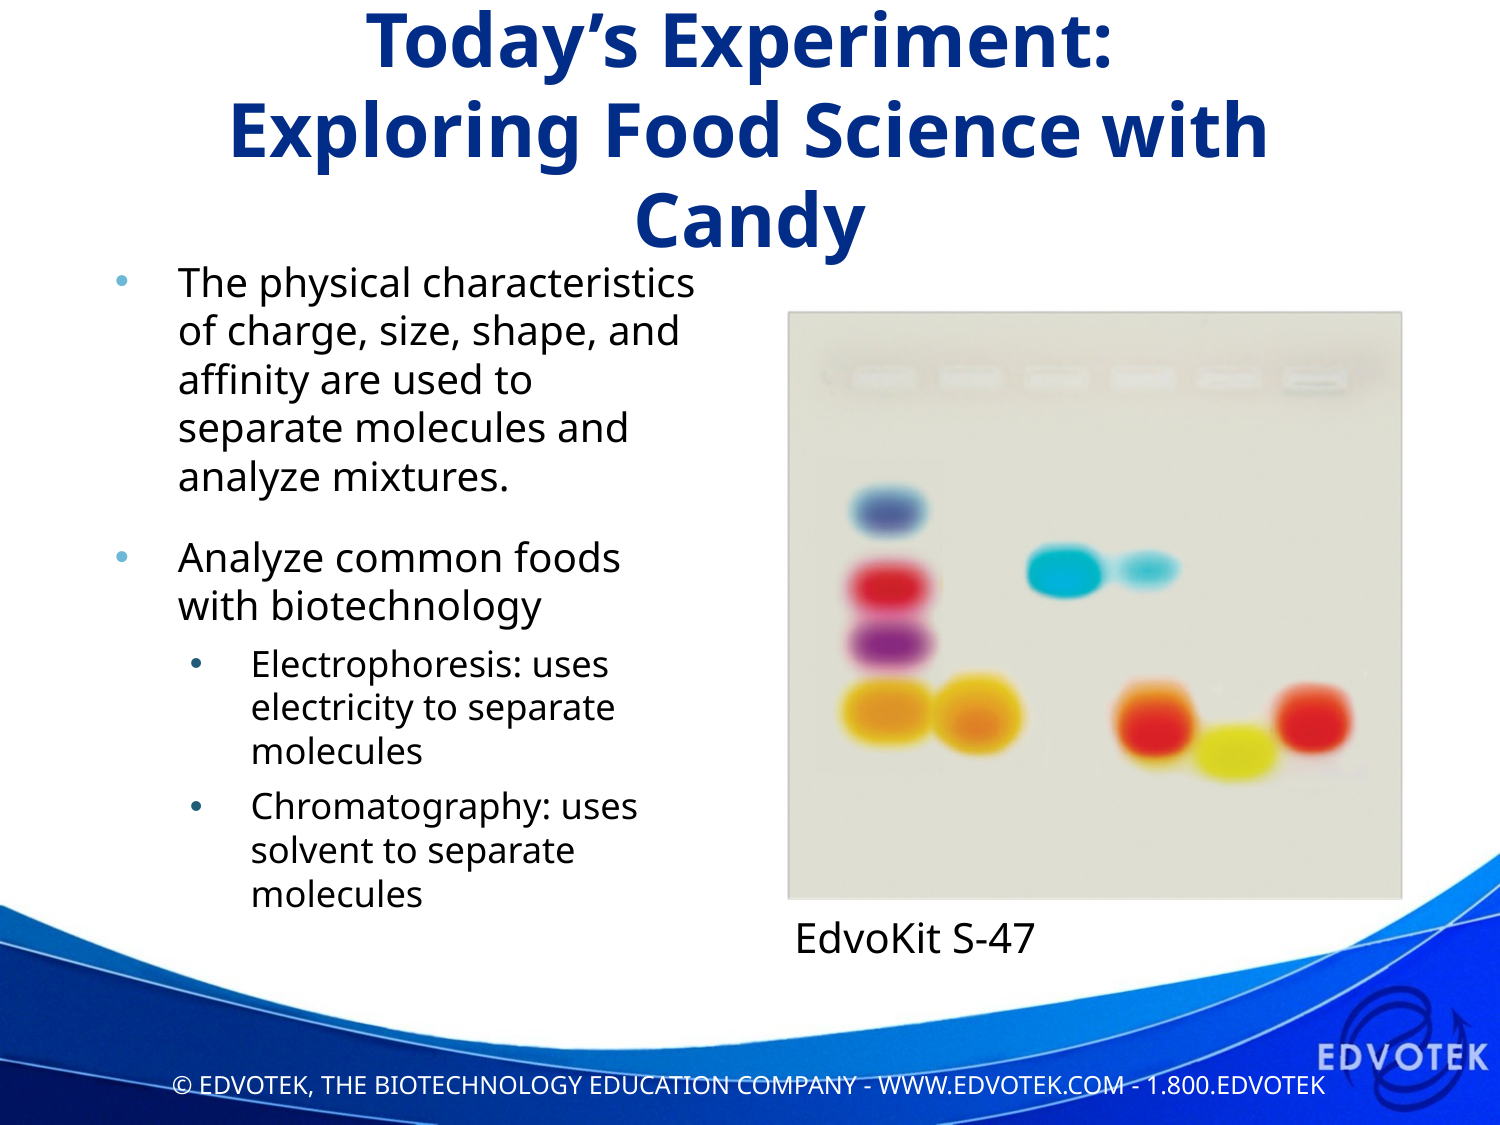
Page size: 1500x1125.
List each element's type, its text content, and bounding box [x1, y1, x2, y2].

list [779, 291, 1410, 901]
text_box EdvoKit S-47 [779, 909, 1052, 970]
list The physical characteristics of charge, size, shape, and affinity are used to separate molecules and analyze mixtures. Analyze common foods with biotechnology Electrophoresis: uses electricity to separate molecules Chromatography: uses solvent to separate molecules [90, 229, 721, 942]
picture [0, 0, 1500, 1125]
title Today’s Experiment: Exploring Food Science with Candy [90, 17, 1410, 237]
